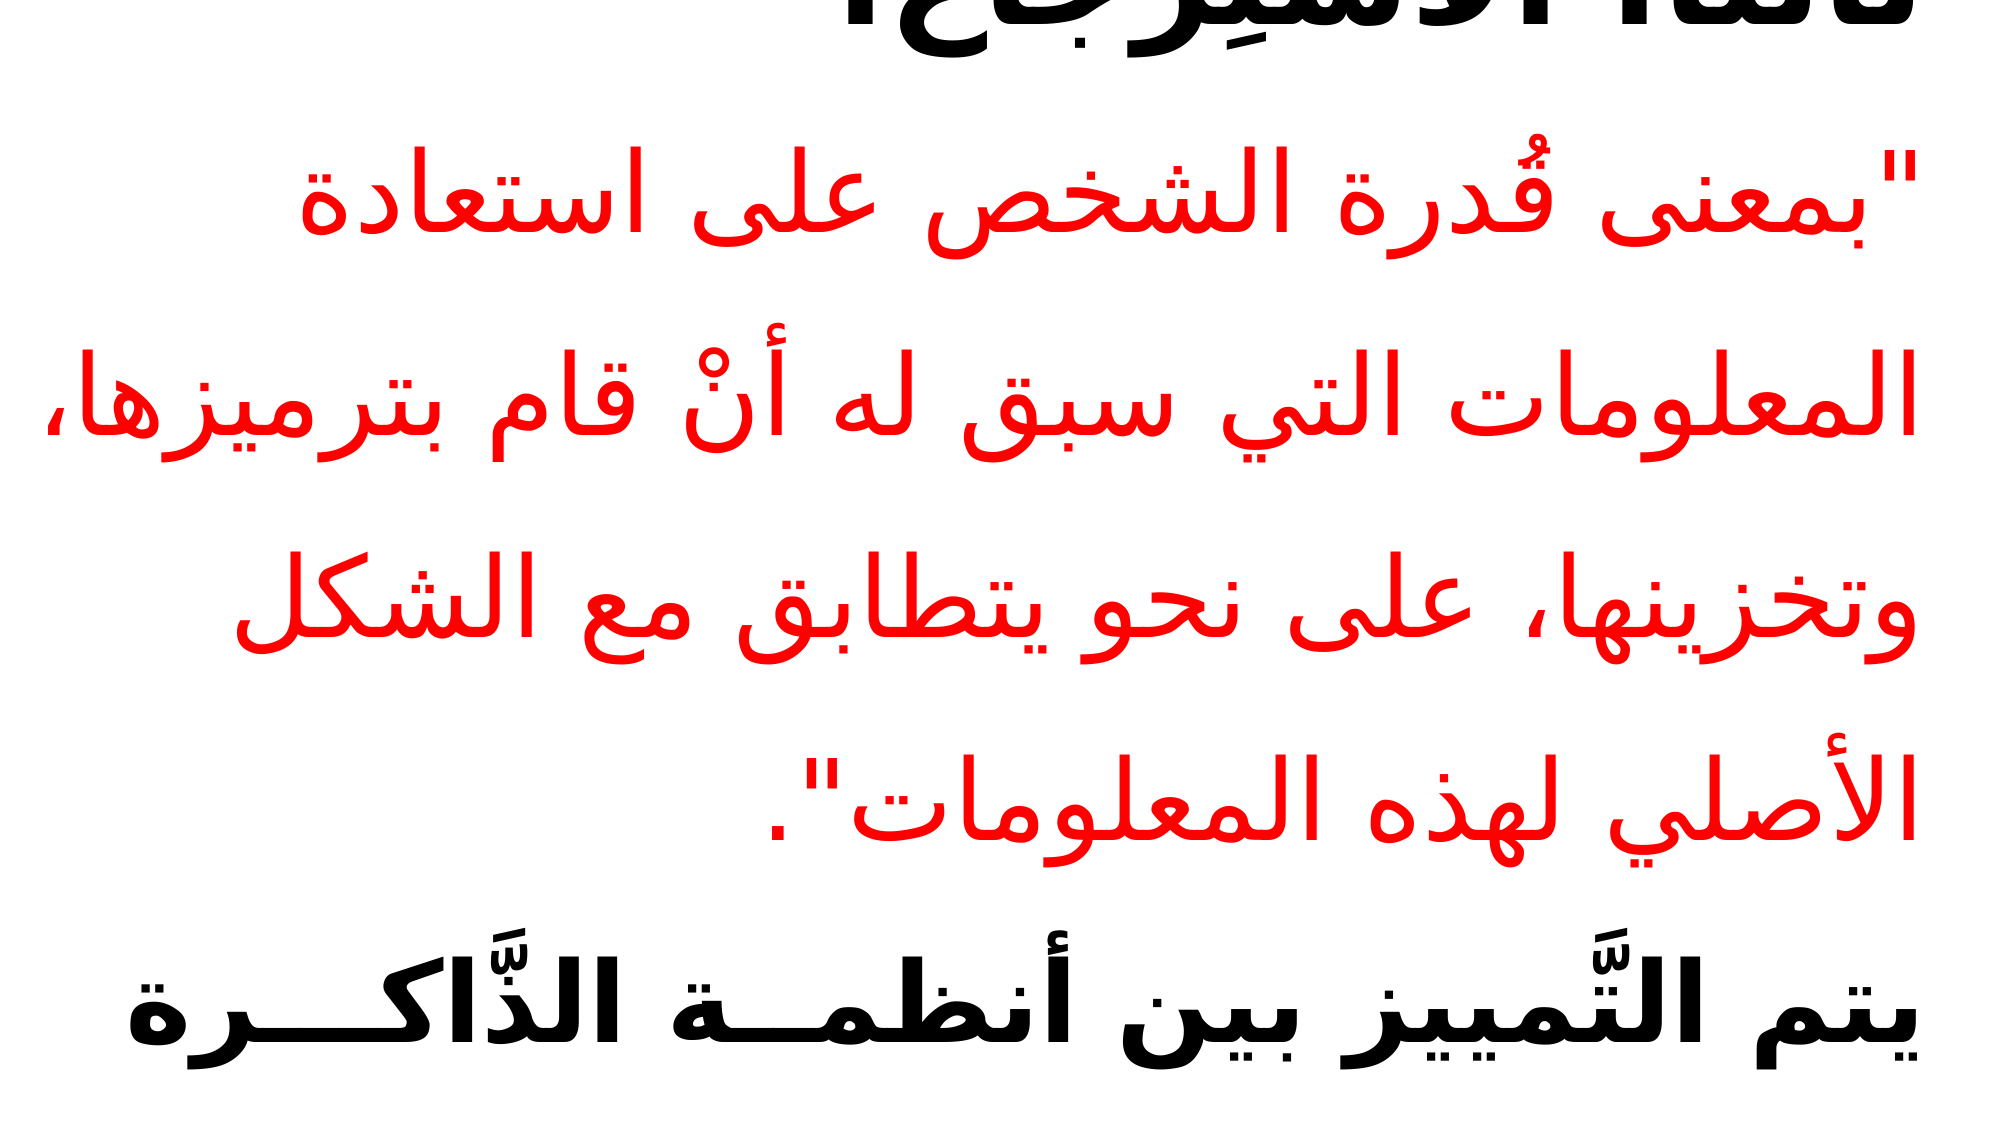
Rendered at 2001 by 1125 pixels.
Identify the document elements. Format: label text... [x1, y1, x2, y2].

title ثالثاً: الاسْتِرْجَاع: "بمعنى قُدرة الشخص على استعادة المعلومات التي سبق له أنْ قام بترميزها، وتخزينها، على نحو يتطابق مع الشكل الأصلي لهذه المعلومات". يتم التَّمييز بين أنظمــة الذَّاكـــرة مــن خـــلال: [18, 20, 1941, 1053]
